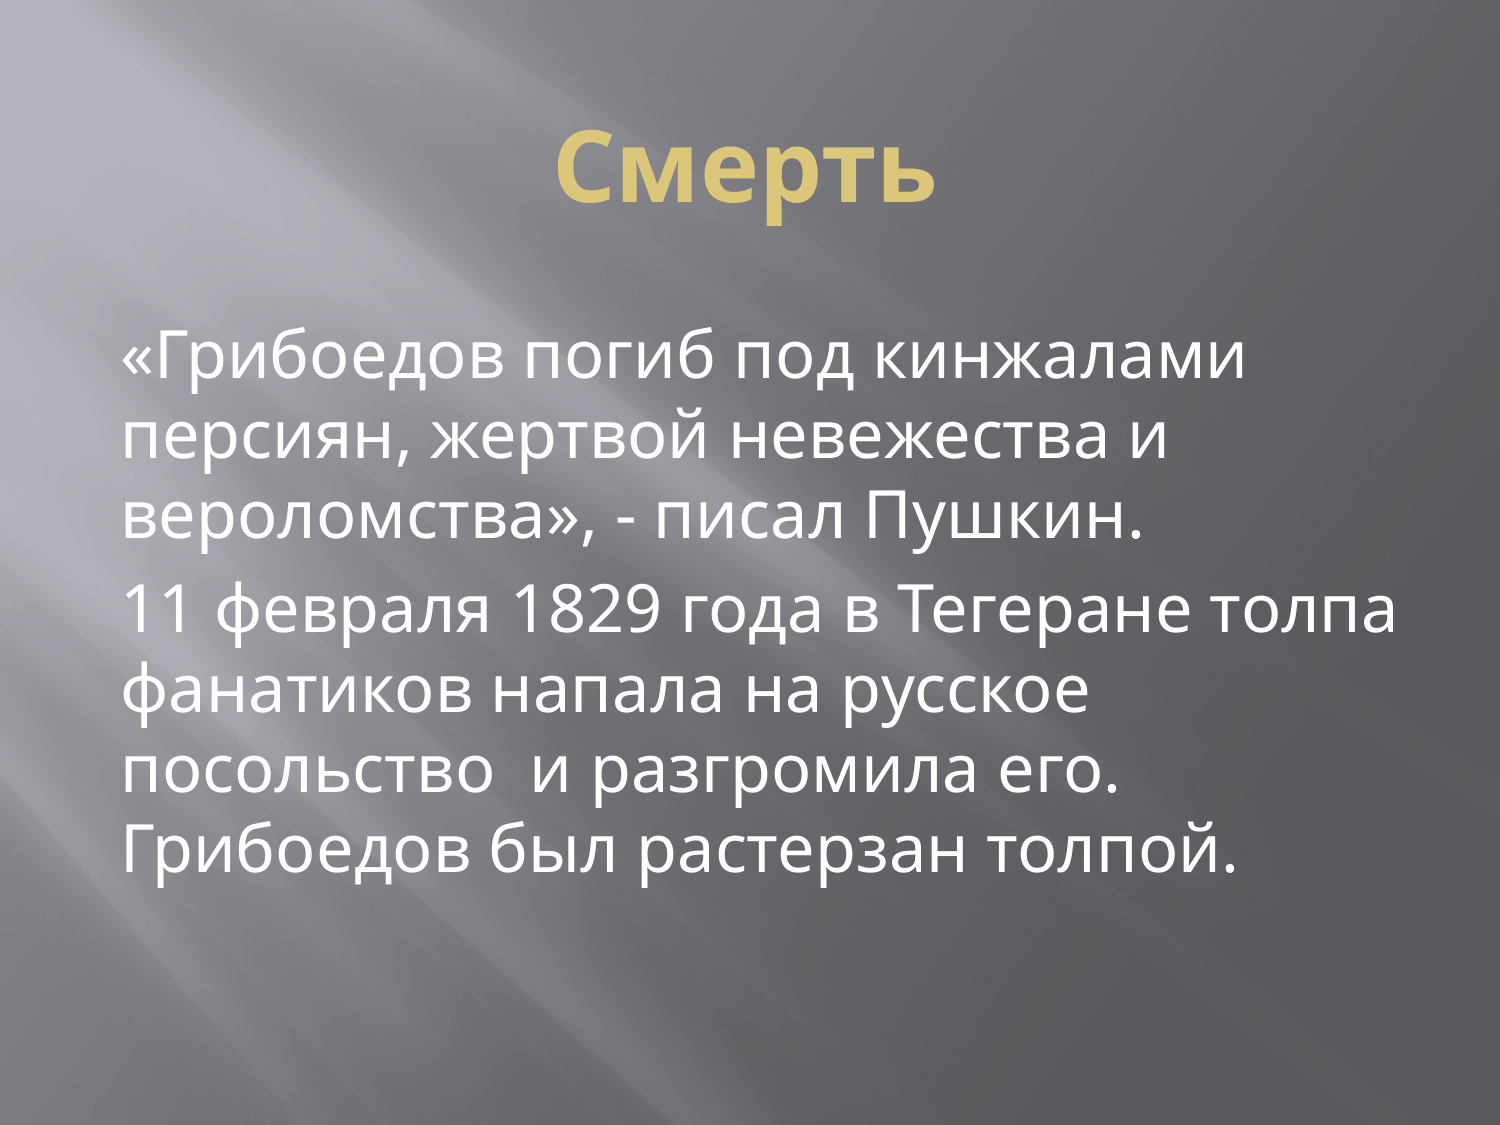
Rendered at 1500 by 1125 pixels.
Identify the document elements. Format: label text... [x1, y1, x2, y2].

title Смерть [70, 58, 1421, 223]
list «Грибоедов погиб под кинжалами персиян, жертвой невежества и вероломства», - писал Пушкин. 11 февраля 1829 года в Тегеране толпа фанатиков напала на русское посольство и разгромила его. Грибоедов был растерзан толпой. [93, 304, 1425, 997]
